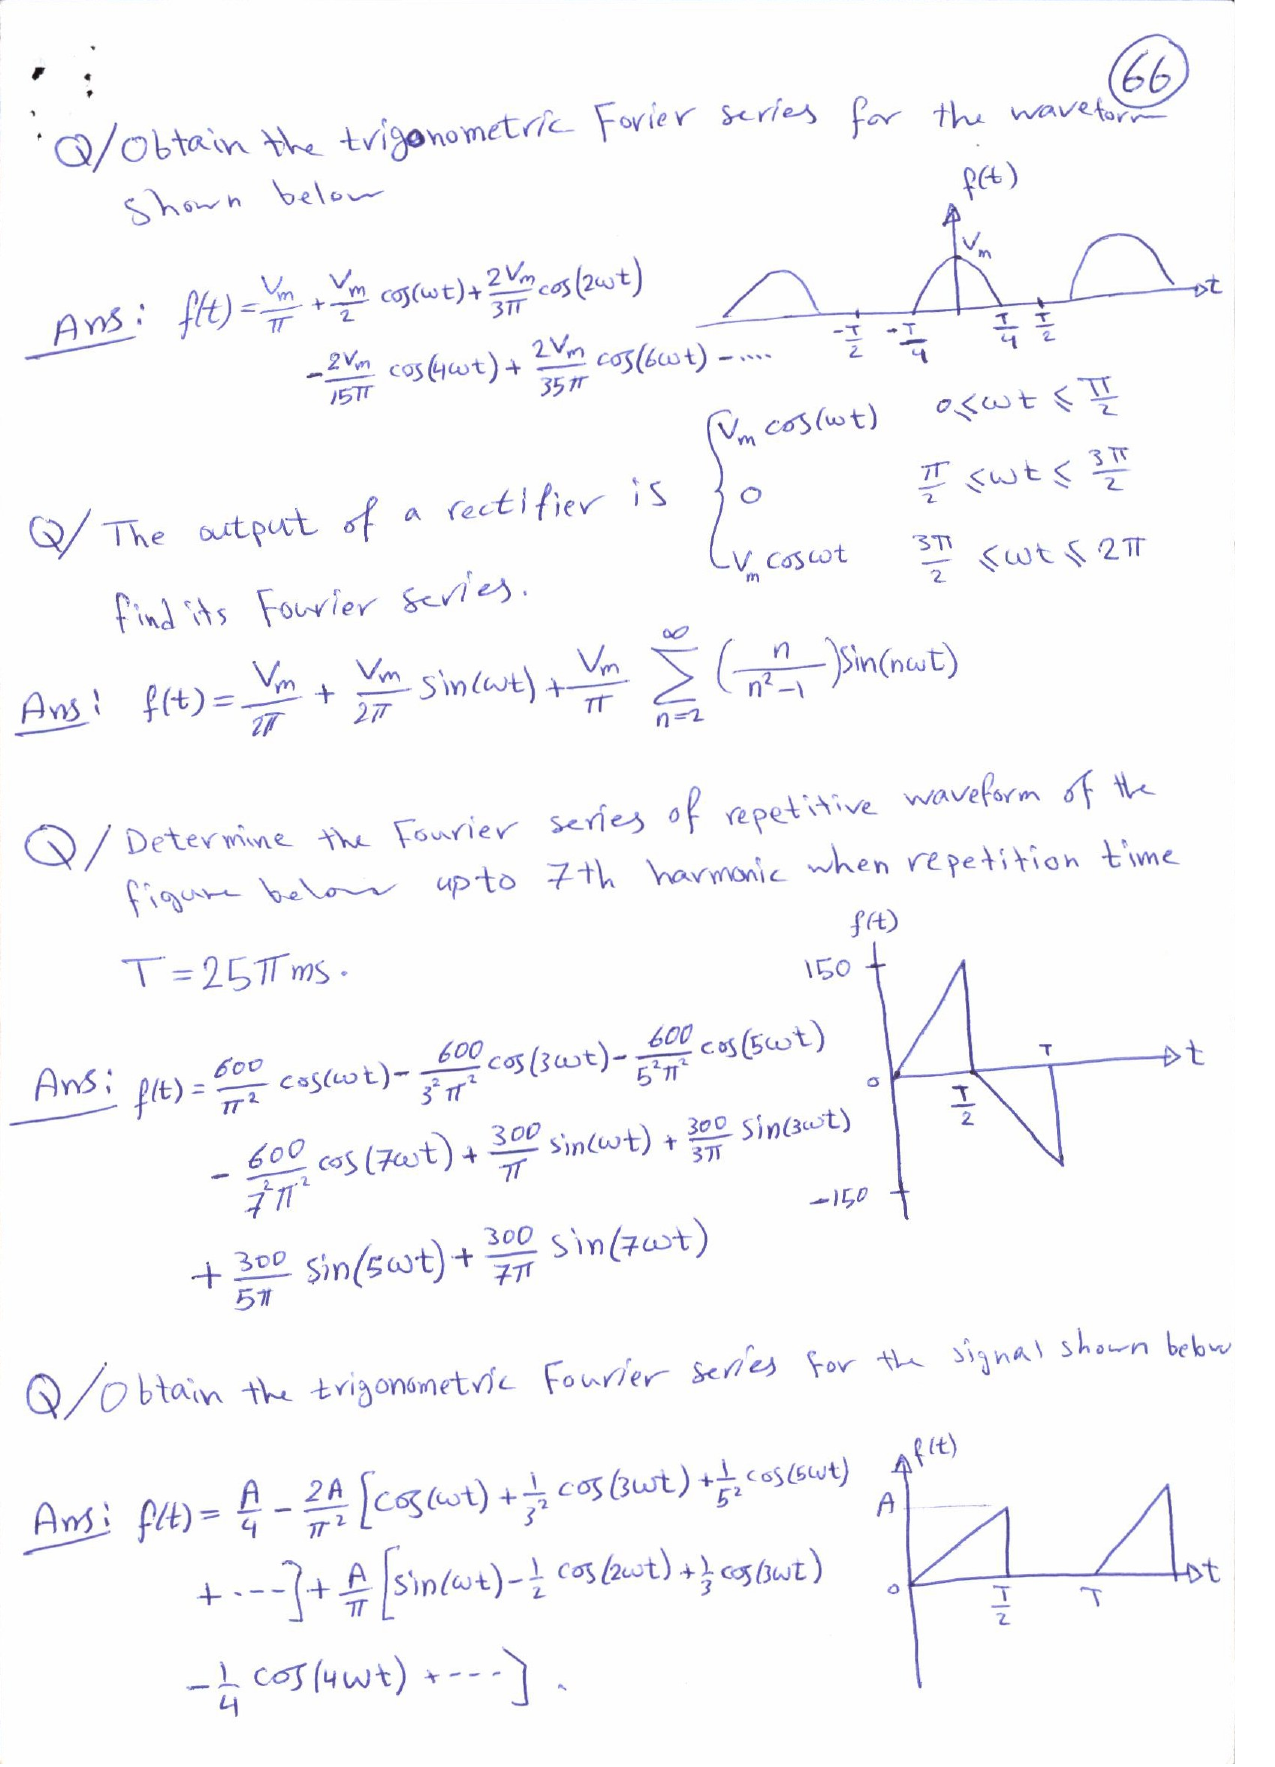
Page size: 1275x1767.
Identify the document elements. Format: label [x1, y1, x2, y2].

text_box [0, 0, 1235, 1764]
